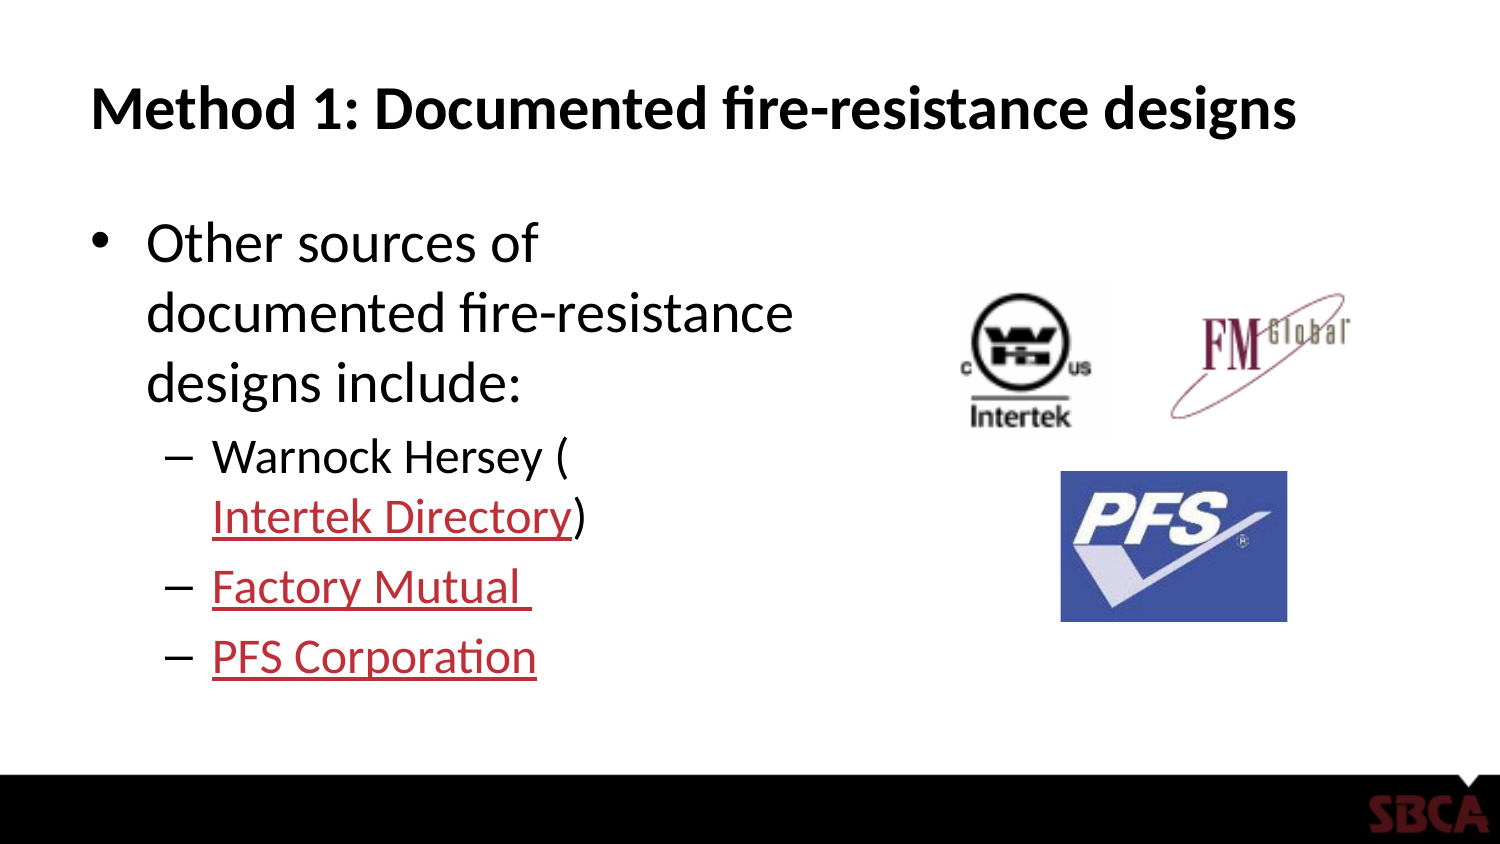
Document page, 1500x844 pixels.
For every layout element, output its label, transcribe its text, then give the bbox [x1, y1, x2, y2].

list Other sources of documented fire-resistance designs include: Warnock Hersey (Intertek Directory) Factory Mutual PFS Corporation [75, 196, 838, 754]
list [1060, 471, 1288, 622]
title Method 1: Documented fire-resistance designs [75, 33, 1425, 175]
picture [0, 0, 1500, 844]
